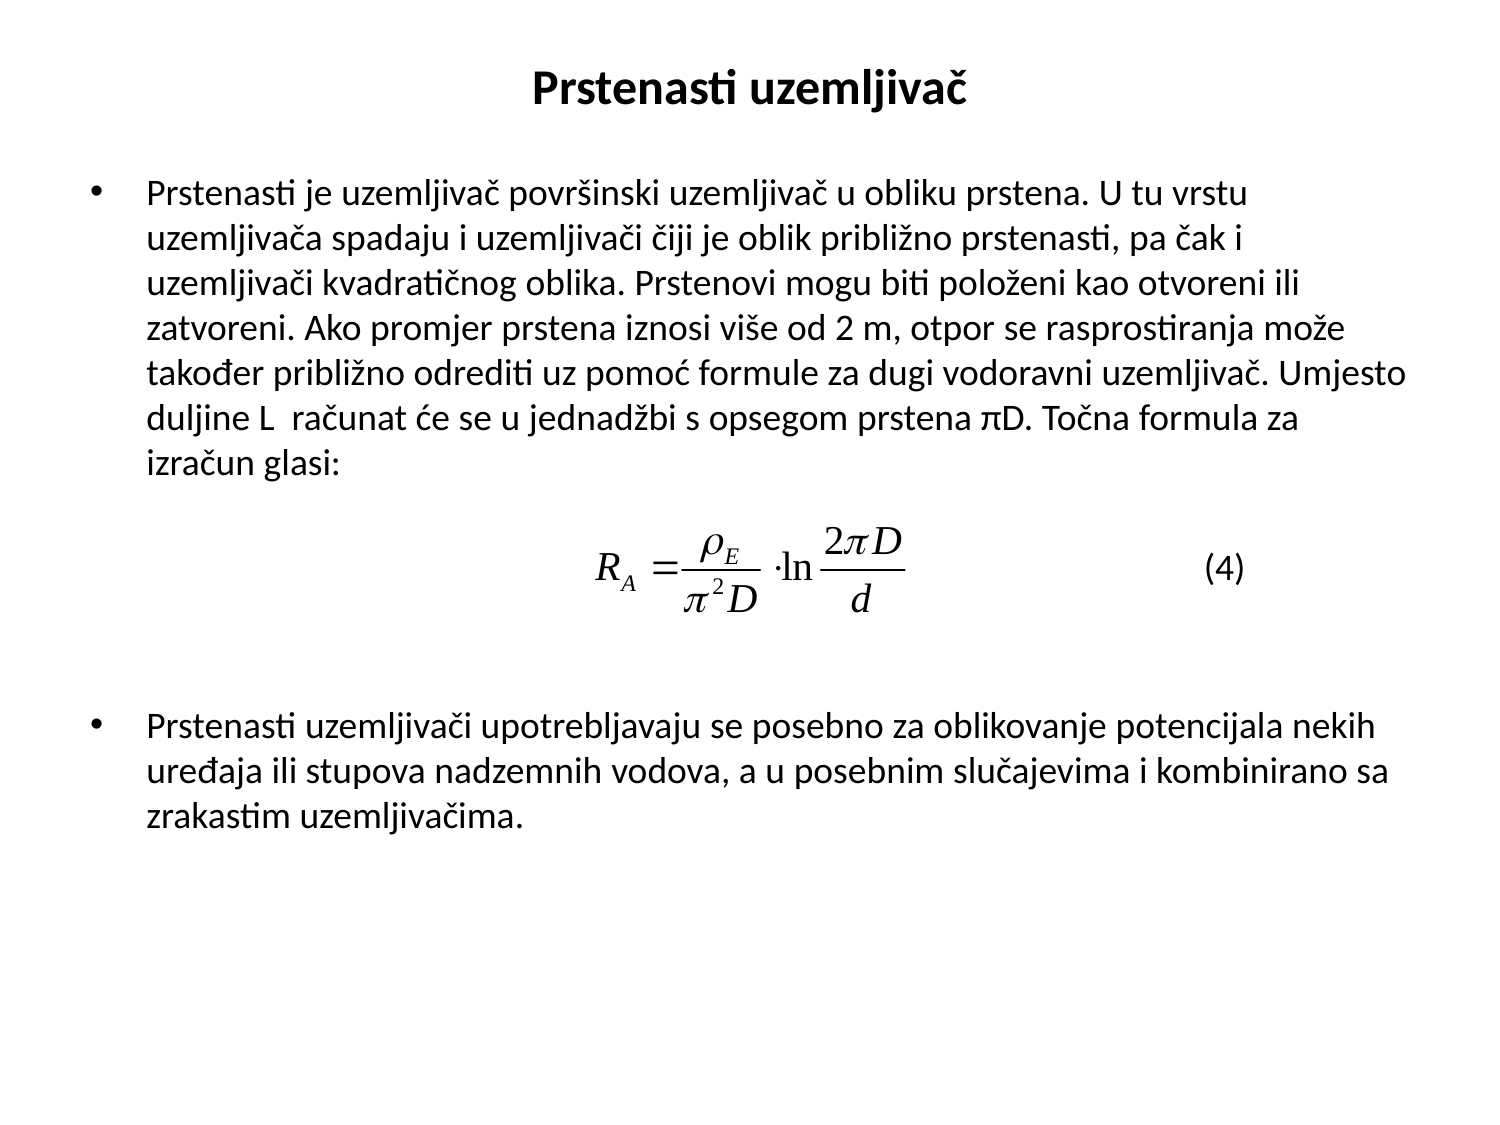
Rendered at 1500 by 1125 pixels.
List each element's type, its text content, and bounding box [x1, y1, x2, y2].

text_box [587, 514, 913, 622]
title Prstenasti uzemljivač [75, 45, 1425, 160]
list Prstenasti je uzemljivač površinski uzemljivač u obliku prstena. U tu vrstu uzemljivača spadaju i uzemljivači čiji je oblik približno prstenasti, pa čak i uzemljivači kvadratičnog oblika. Prstenovi mogu biti položeni kao otvoreni ili zatvoreni. Ako promjer prstena iznosi više od 2 m, otpor se rasprostiranja može također približno odrediti uz pomoć formule za dugi vodoravni uzemljivač. Umjesto duljine L računat će se u jednadžbi s opsegom prstena πD. Točna formula za izračun glasi: (4) Prstenasti uzemljivači upotrebljavaju se posebno za oblikovanje potencijala nekih uređaja ili stupova nadzemnih vodova, a u posebnim slučajevima i kombinirano sa zrakastim uzemljivačima. [75, 160, 1426, 1035]
